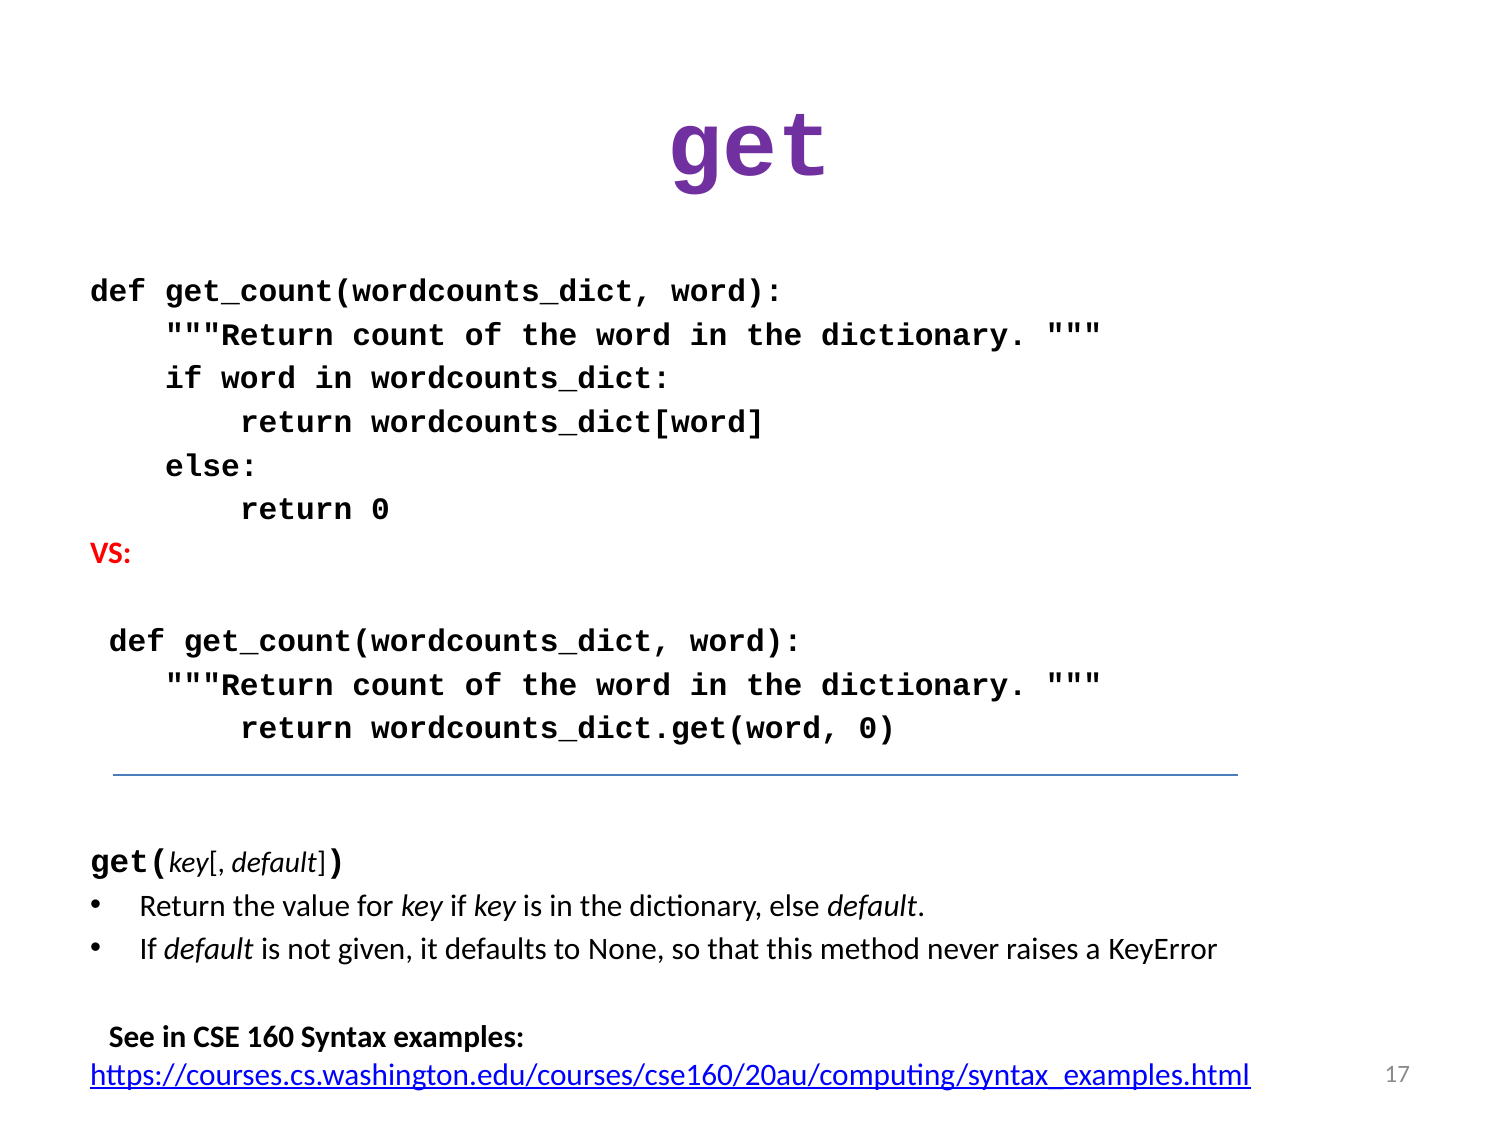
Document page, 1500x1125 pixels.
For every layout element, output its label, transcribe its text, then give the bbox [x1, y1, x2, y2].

slide_number 17 [1074, 1042, 1425, 1103]
list def get_count(wordcounts_dict, word): """Return count of the word in the dictionary. """ if word in wordcounts_dict: return wordcounts_dict[word] else: return 0 VS: def get_count(wordcounts_dict, word): """Return count of the word in the dictionary. """ return wordcounts_dict.get(word, 0) get(key[, default]) Return the value for key if key is in the dictionary, else default. If default is not given, it defaults to None, so that this method never raises a KeyError See in CSE 160 Syntax examples: https://courses.cs.washington.edu/courses/cse160/20au/computing/syntax_examples.html [75, 262, 1425, 1103]
title get [75, 45, 1425, 233]
